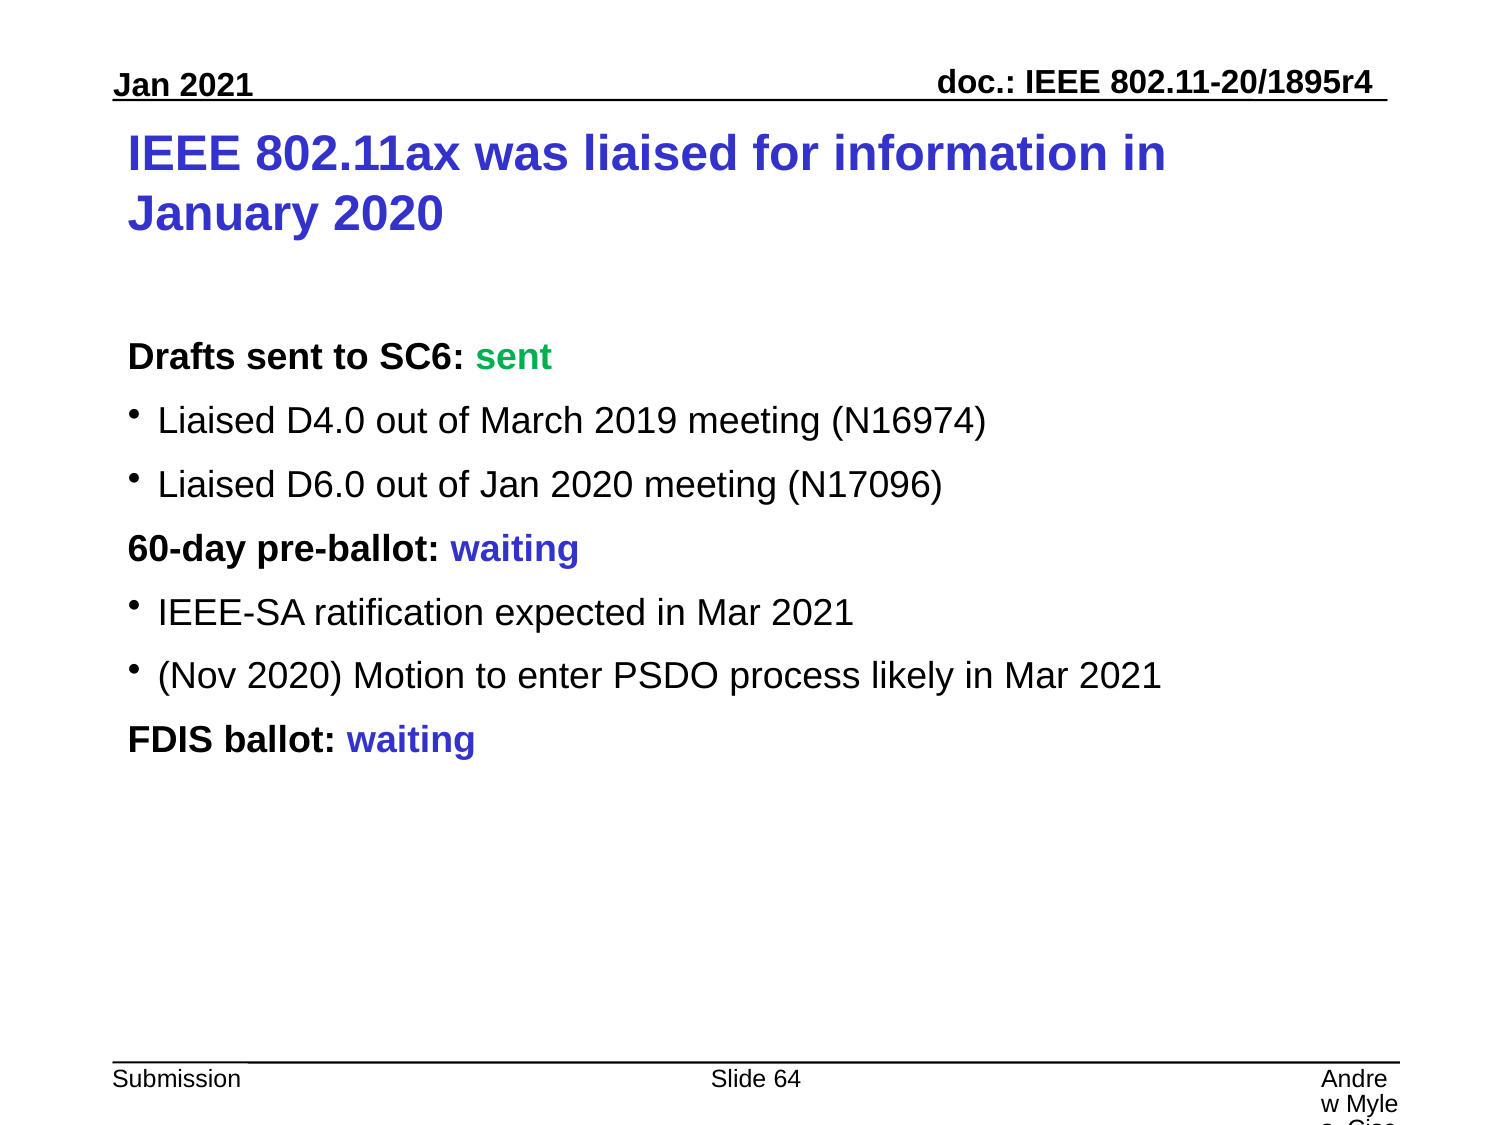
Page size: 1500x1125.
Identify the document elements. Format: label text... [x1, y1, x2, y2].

slide_number Slide 64 [709, 1061, 803, 1093]
footer Andrew Myles, Cisco [1320, 1061, 1402, 1093]
list Drafts sent to SC6: sent Liaised D4.0 out of March 2019 meeting (N16974) Liaised D6.0 out of Jan 2020 meeting (N17096) 60-day pre-ballot: waiting IEEE-SA ratification expected in Mar 2021 (Nov 2020) Motion to enter PSDO process likely in Mar 2021 FDIS ballot: waiting [112, 324, 1388, 1000]
title IEEE 802.11ax was liaised for information in January 2020 [112, 112, 1388, 288]
